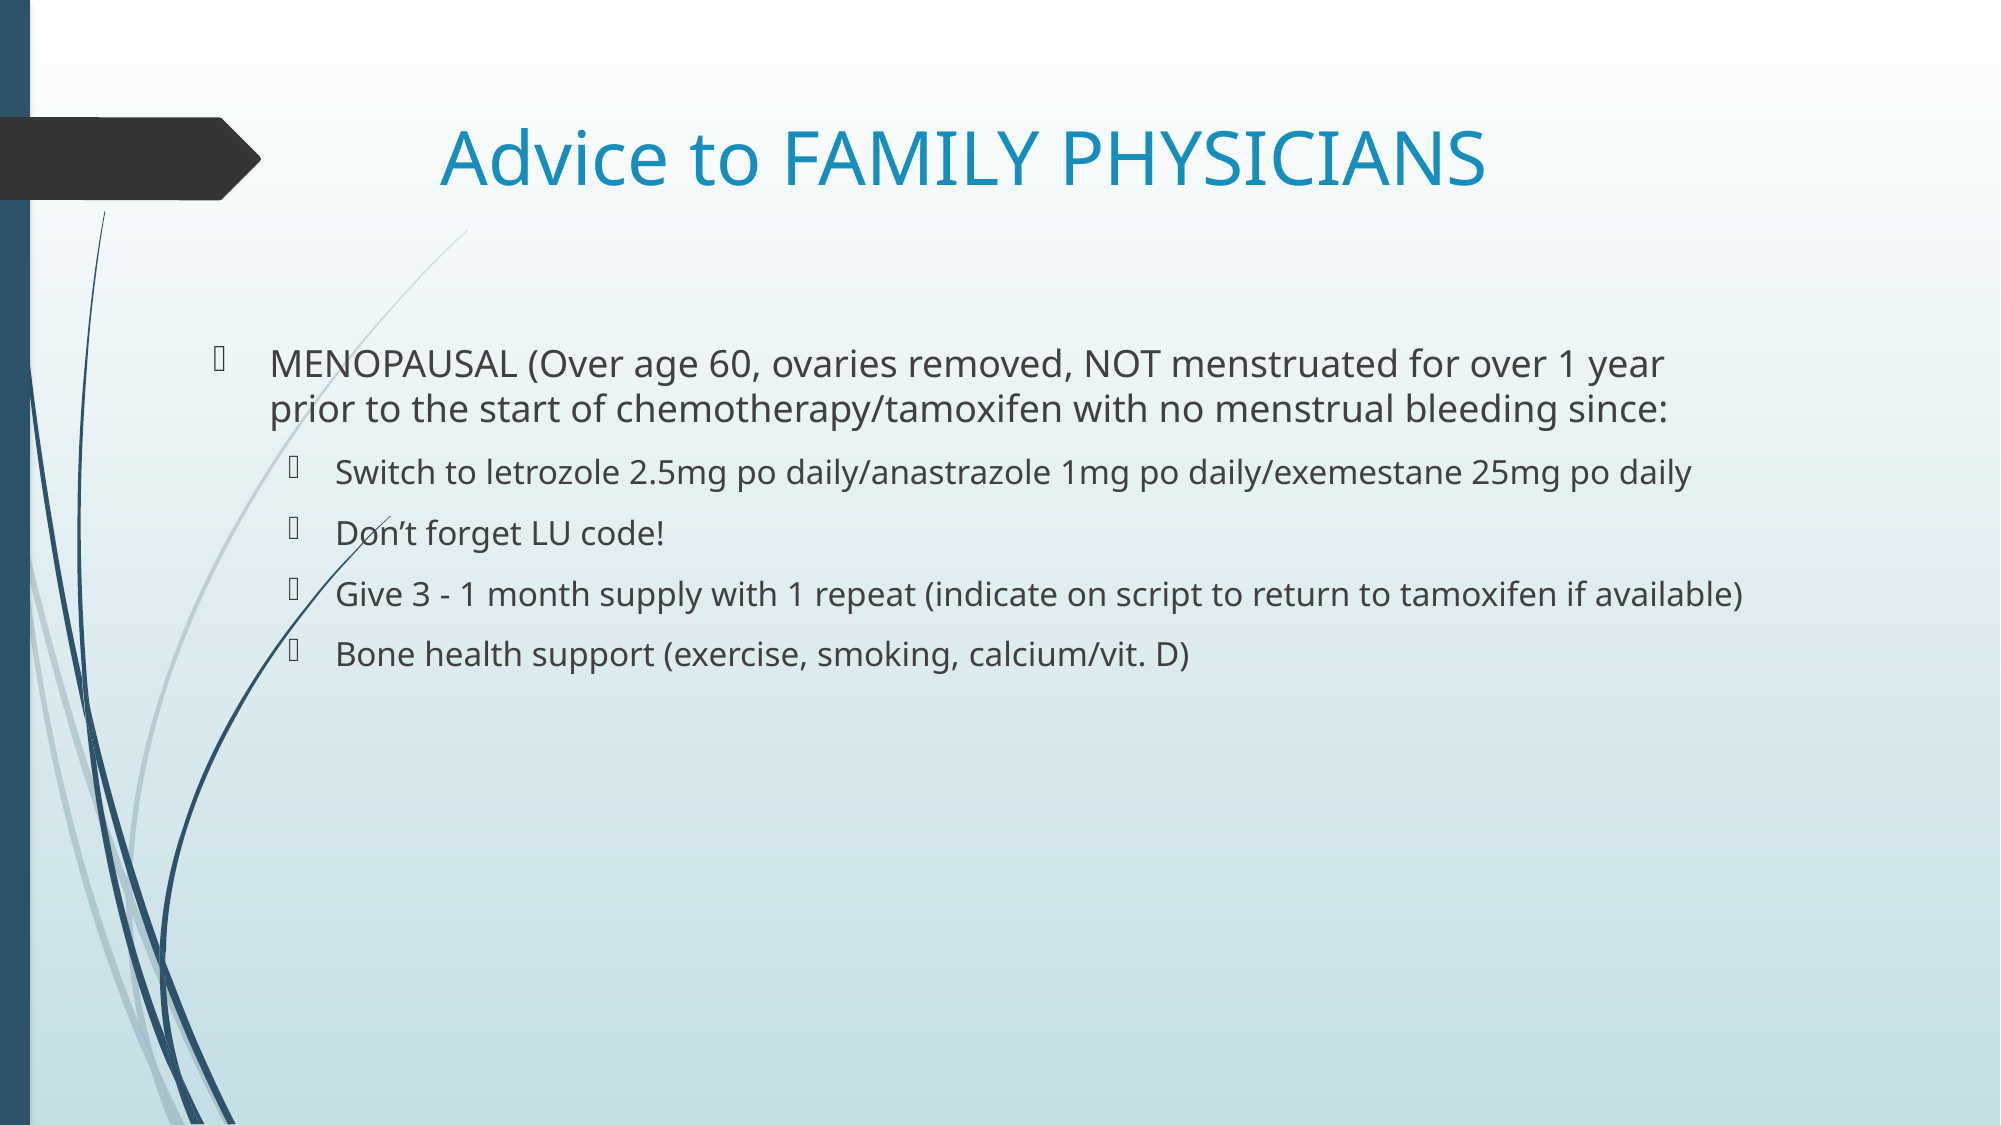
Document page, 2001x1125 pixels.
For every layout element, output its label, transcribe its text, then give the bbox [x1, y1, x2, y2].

title Advice to FAMILY PHYSICIANS [425, 102, 1888, 313]
list MENOPAUSAL (Over age 60, ovaries removed, NOT menstruated for over 1 year prior to the start of chemotherapy/tamoxifen with no menstrual bleeding since: Switch to letrozole 2.5mg po daily/anastrazole 1mg po daily/exemestane 25mg po daily Don’t forget LU code! Give 3 - 1 month supply with 1 repeat (indicate on script to return to tamoxifen if available) Bone health support (exercise, smoking, calcium/vit. D) [198, 332, 1764, 1051]
